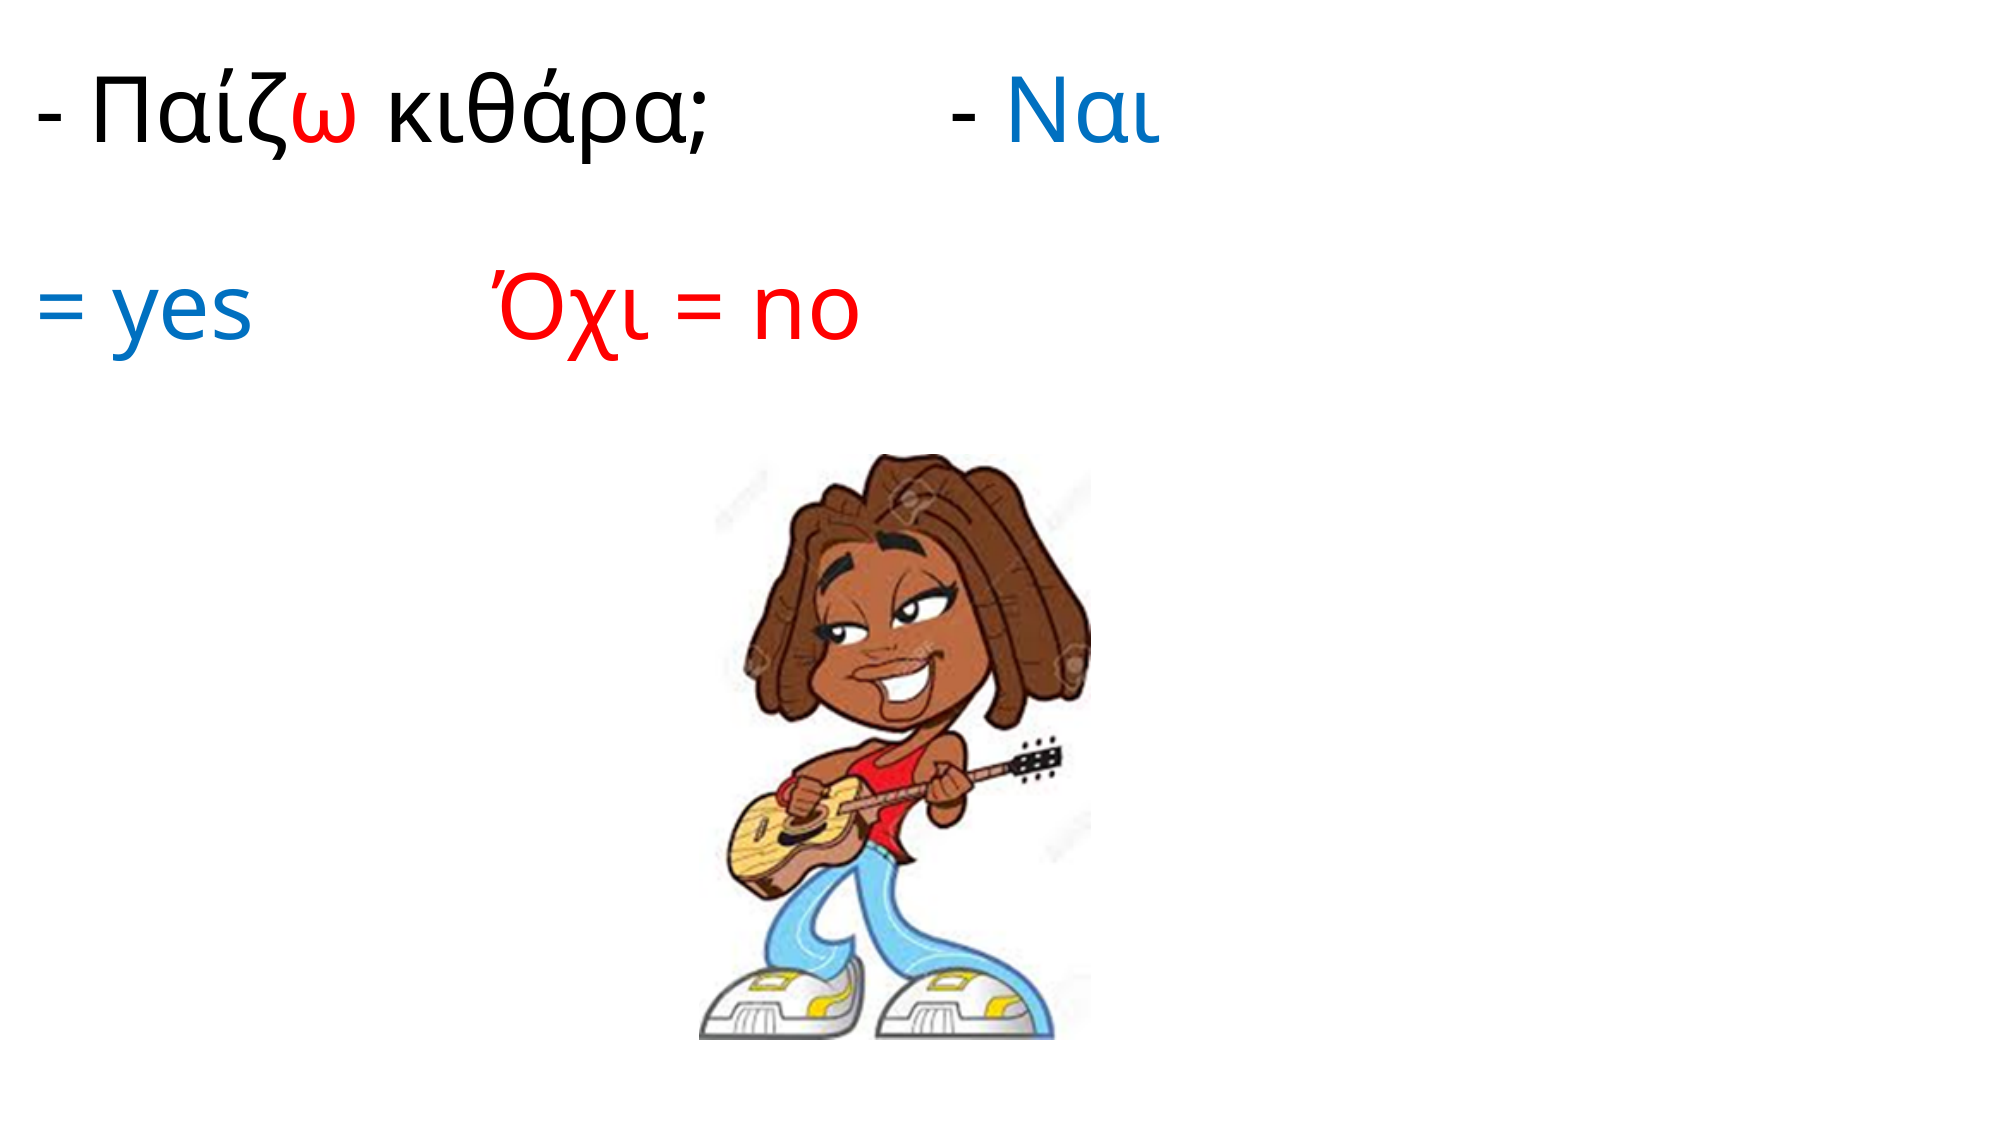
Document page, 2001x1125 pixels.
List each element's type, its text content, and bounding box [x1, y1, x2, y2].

picture [699, 454, 1091, 1040]
title - Παίζω κιθάρα; - Ναι = yes Όχι = no [20, 14, 1971, 409]
